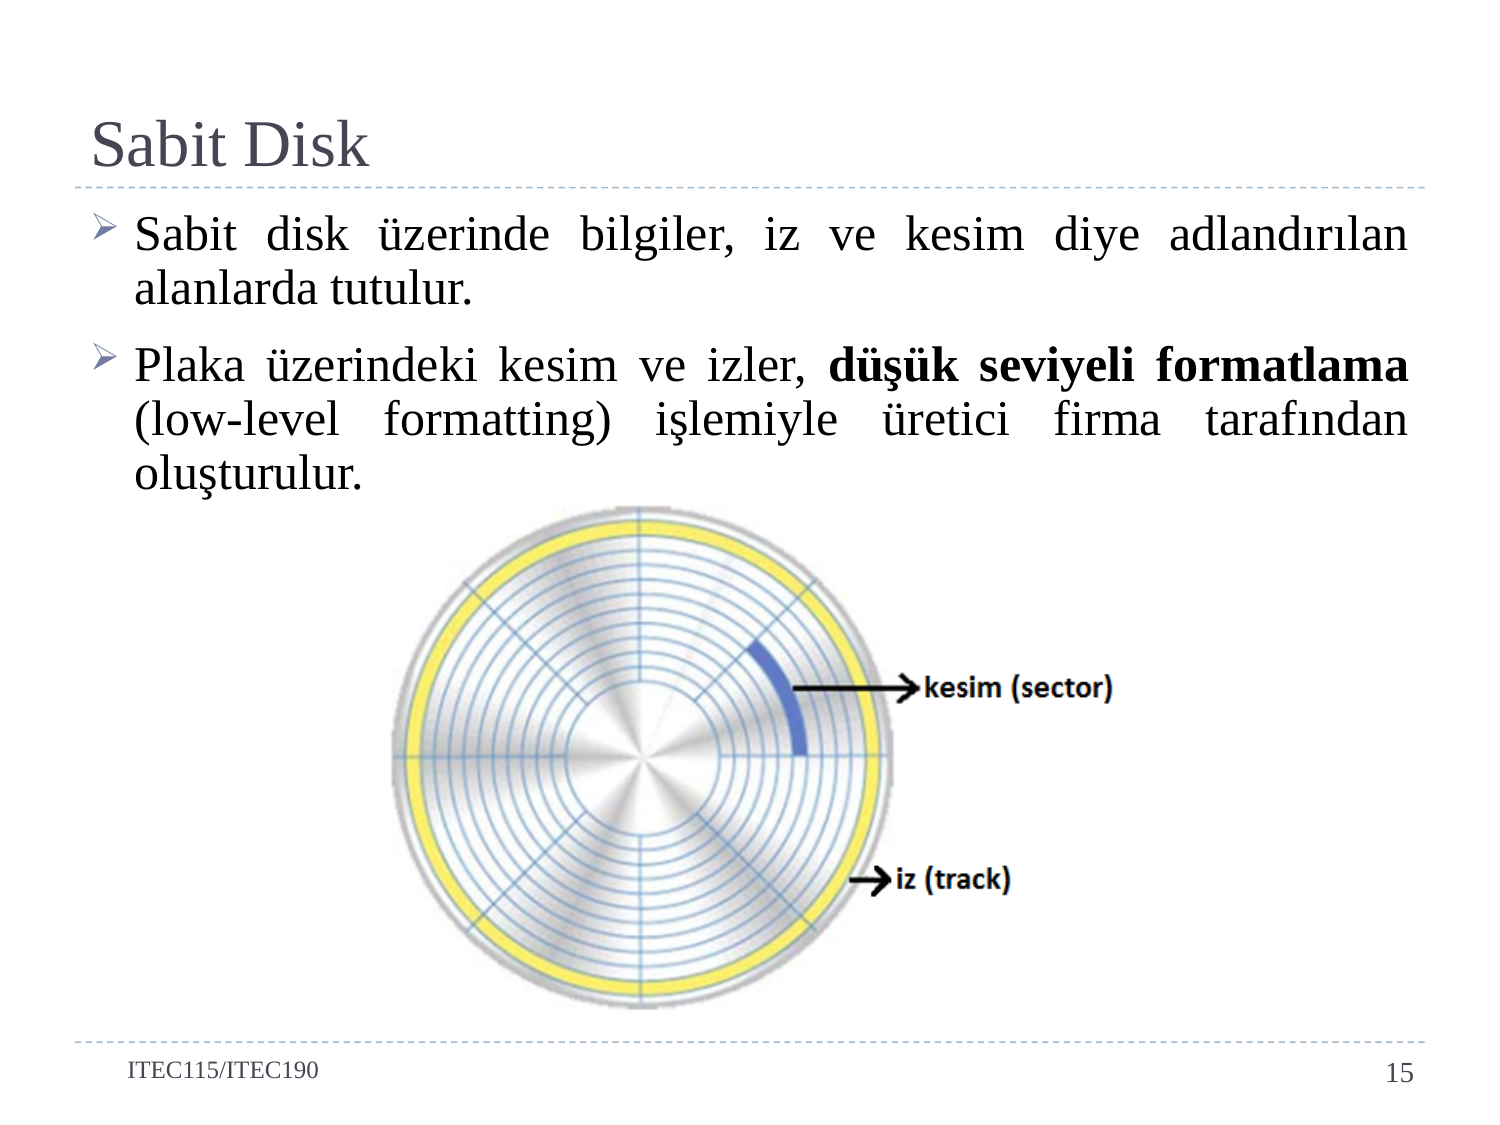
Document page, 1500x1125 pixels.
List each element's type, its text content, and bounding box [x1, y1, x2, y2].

picture [388, 503, 1117, 1022]
list Sabit disk üzerinde bilgiler, iz ve kesim diye adlandırılan alanlarda tutulur. Plaka üzerindeki kesim ve izler, düşük seviyeli formatlama (low-level formatting) işlemiyle üretici firma tarafından oluşturulur. [75, 200, 1425, 1010]
title Sabit Disk [75, 24, 1425, 188]
slide_number 15 [1352, 1045, 1430, 1106]
footer ITEC115/ITEC190 [112, 1045, 1352, 1106]
